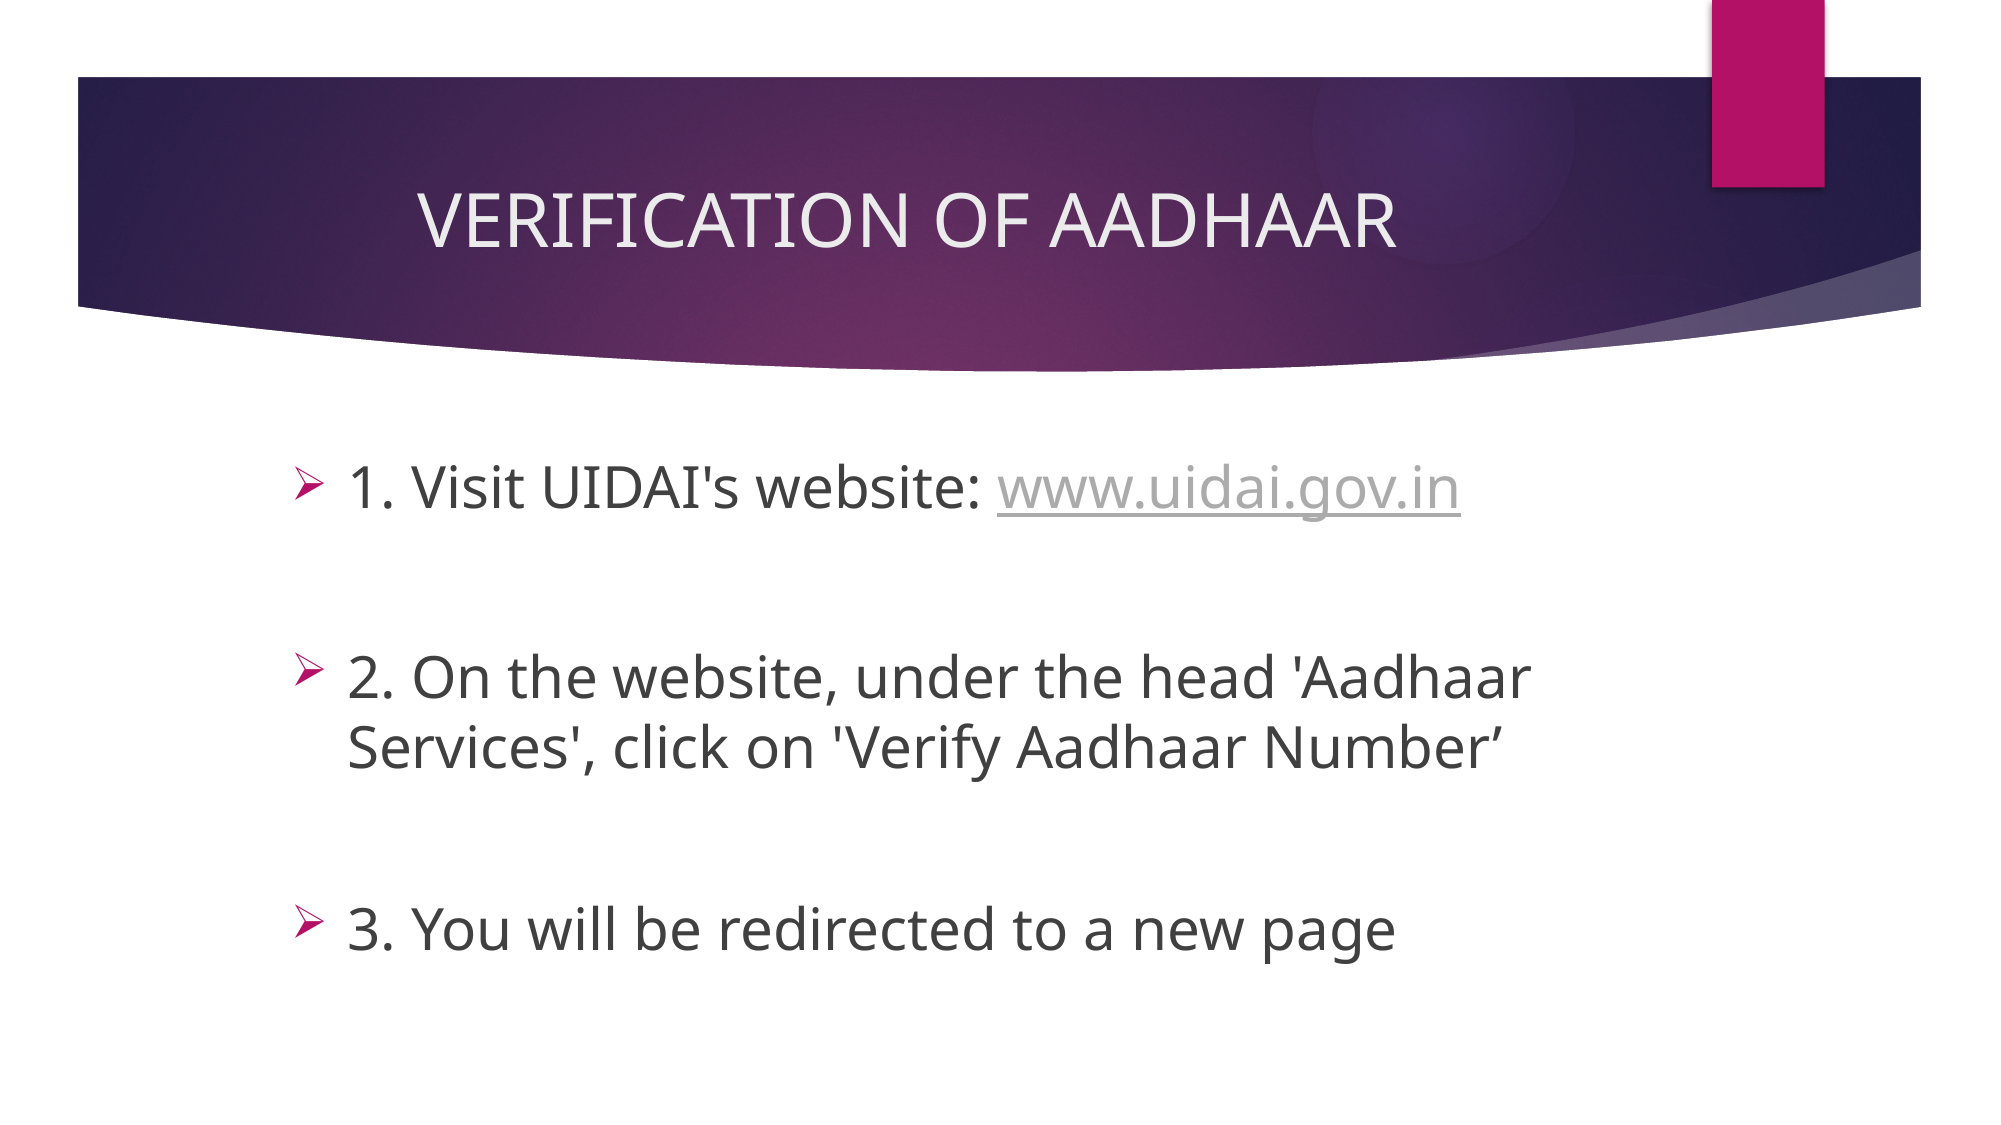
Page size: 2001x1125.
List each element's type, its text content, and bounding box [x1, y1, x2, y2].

list 1. Visit UIDAI's website: www.uidai.gov.in 2. On the website, under the head 'Aadhaar Services', click on 'Verify Aadhaar Number’ 3. You will be redirected to a new page [276, 442, 1724, 1003]
title VERIFICATION OF AADHAAR [189, 159, 1627, 276]
